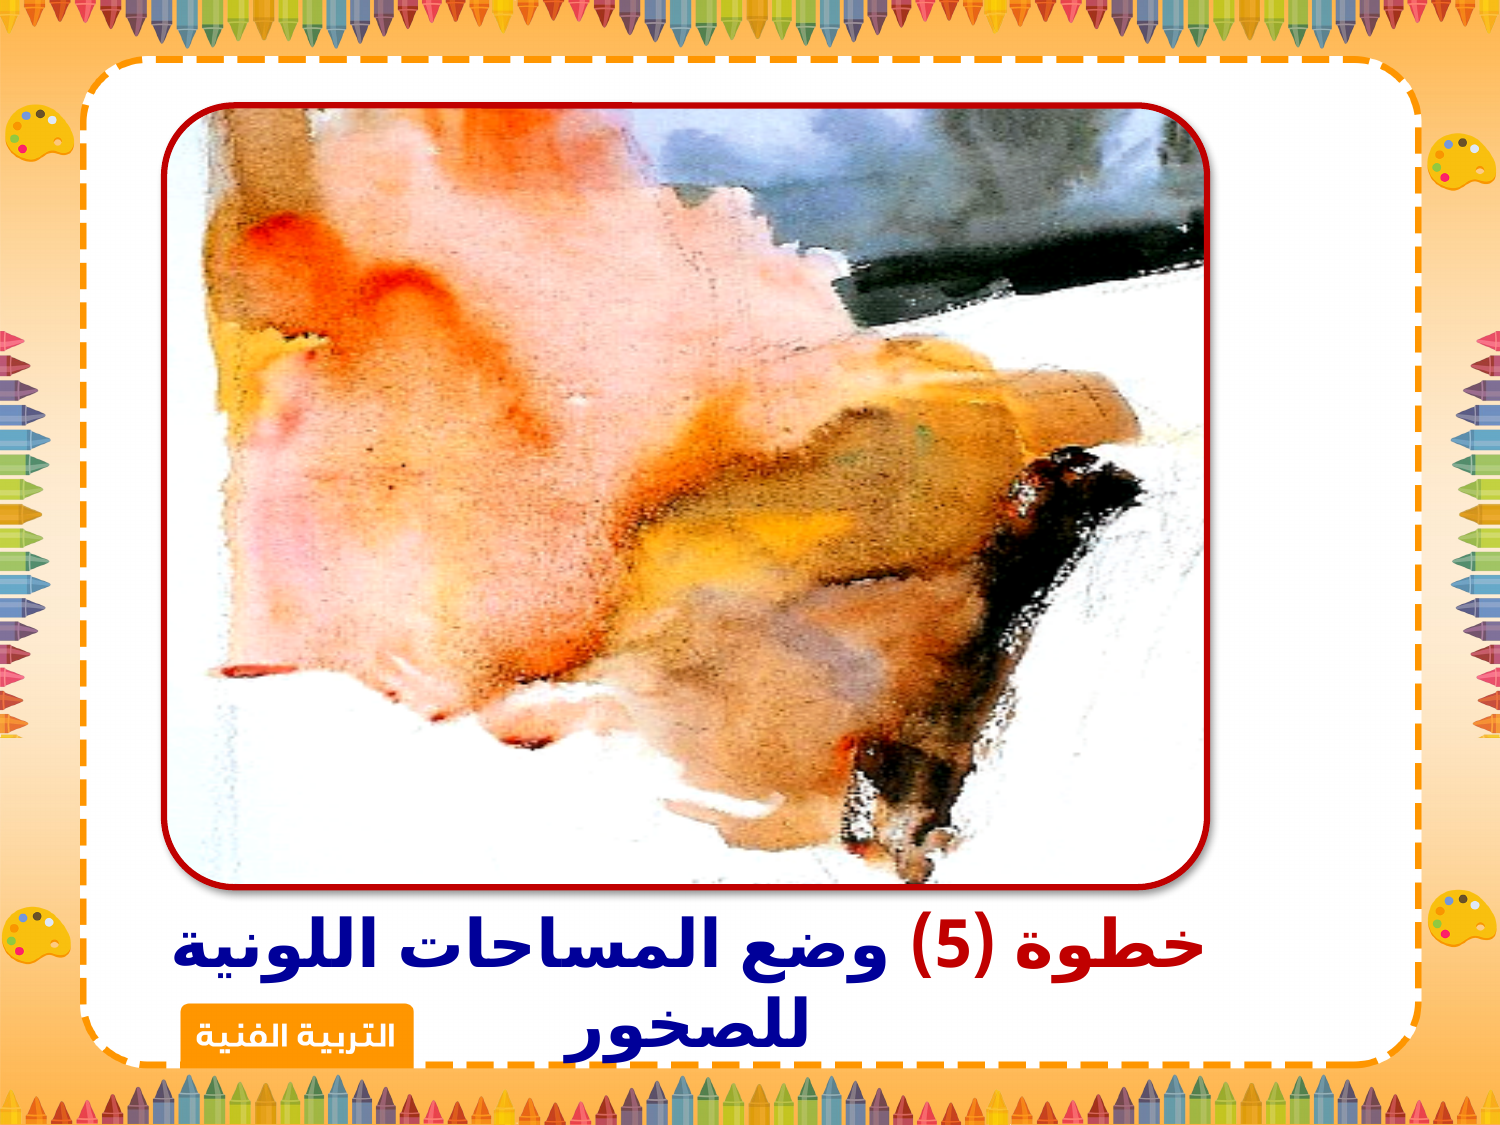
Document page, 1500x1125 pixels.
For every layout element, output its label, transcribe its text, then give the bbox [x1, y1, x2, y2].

text_box خطوة (5) وضع المساحات اللونية للصخور [152, 893, 1228, 1068]
picture [0, 0, 1500, 1125]
